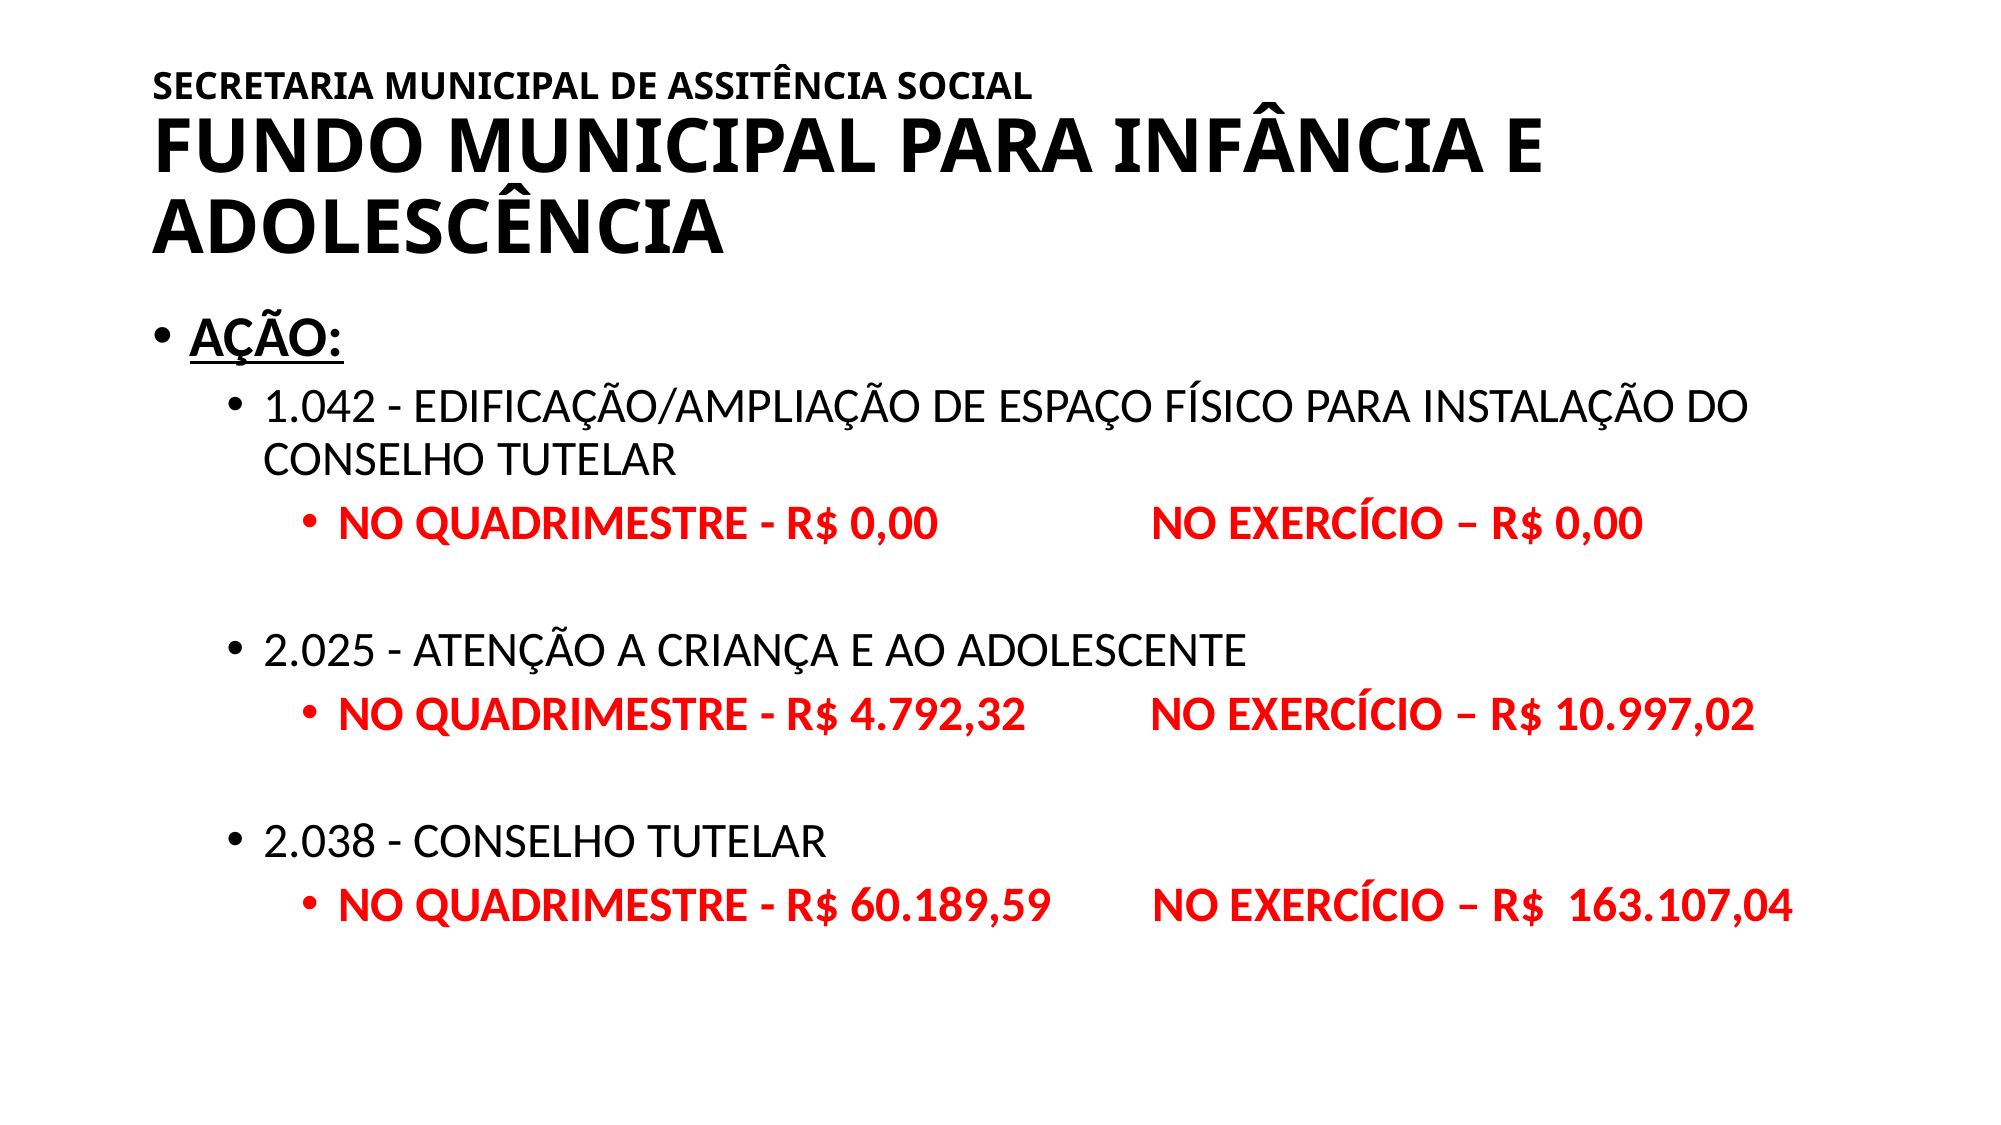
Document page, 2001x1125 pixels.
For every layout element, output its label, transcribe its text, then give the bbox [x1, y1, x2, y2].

title SECRETARIA MUNICIPAL DE ASSITÊNCIA SOCIAL FUNDO MUNICIPAL PARA INFÂNCIA E ADOLESCÊNCIA [137, 59, 1863, 278]
list AÇÃO: 1.042 - EDIFICAÇÃO/AMPLIAÇÃO DE ESPAÇO FÍSICO PARA INSTALAÇÃO DO CONSELHO TUTELAR NO QUADRIMESTRE - R$ 0,00 NO EXERCÍCIO – R$ 0,00 2.025 - ATENÇÃO A CRIANÇA E AO ADOLESCENTE NO QUADRIMESTRE - R$ 4.792,32 NO EXERCÍCIO – R$ 10.997,02 2.038 - CONSELHO TUTELAR NO QUADRIMESTRE - R$ 60.189,59 NO EXERCÍCIO – R$ 163.107,04 [137, 299, 1863, 993]
